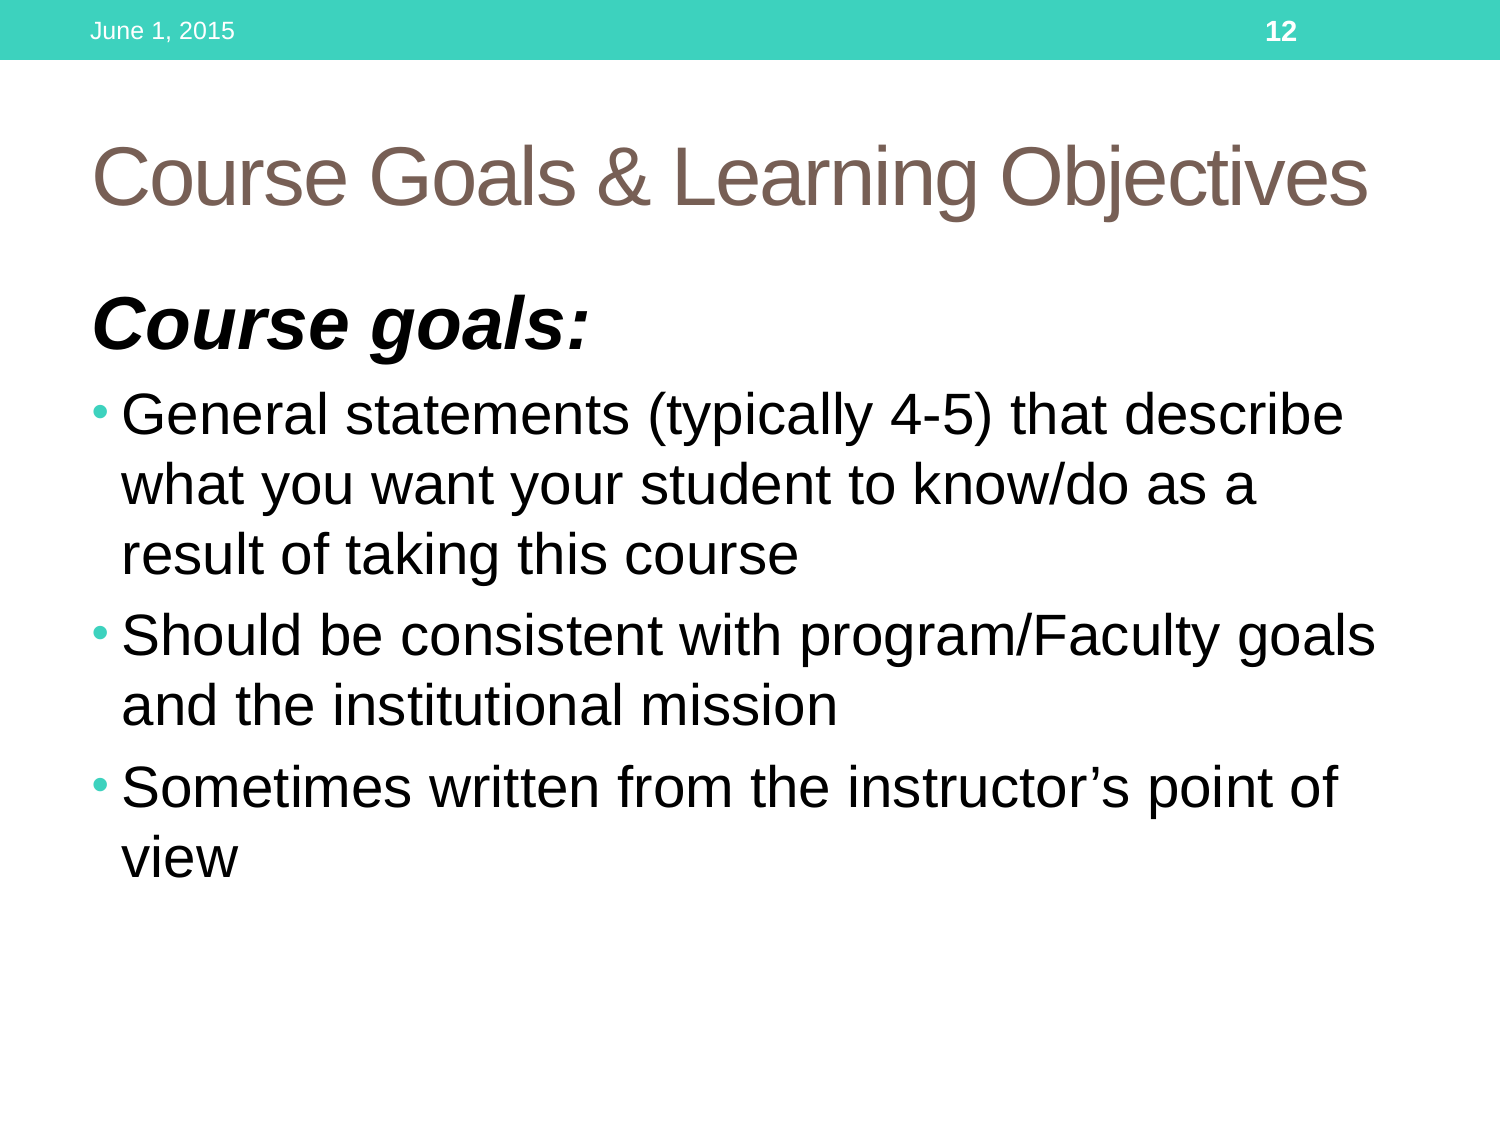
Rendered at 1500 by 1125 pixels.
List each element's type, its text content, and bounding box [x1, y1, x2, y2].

list Course goals: General statements (typically 4-5) that describe what you want your student to know/do as a result of taking this course Should be consistent with program/Faculty goals and the institutional mission Sometimes written from the instructor’s point of view [76, 267, 1427, 983]
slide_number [75, 3, 550, 57]
slide_number 12 [1250, 3, 1425, 57]
title Course Goals & Learning Objectives [76, 78, 1427, 266]
